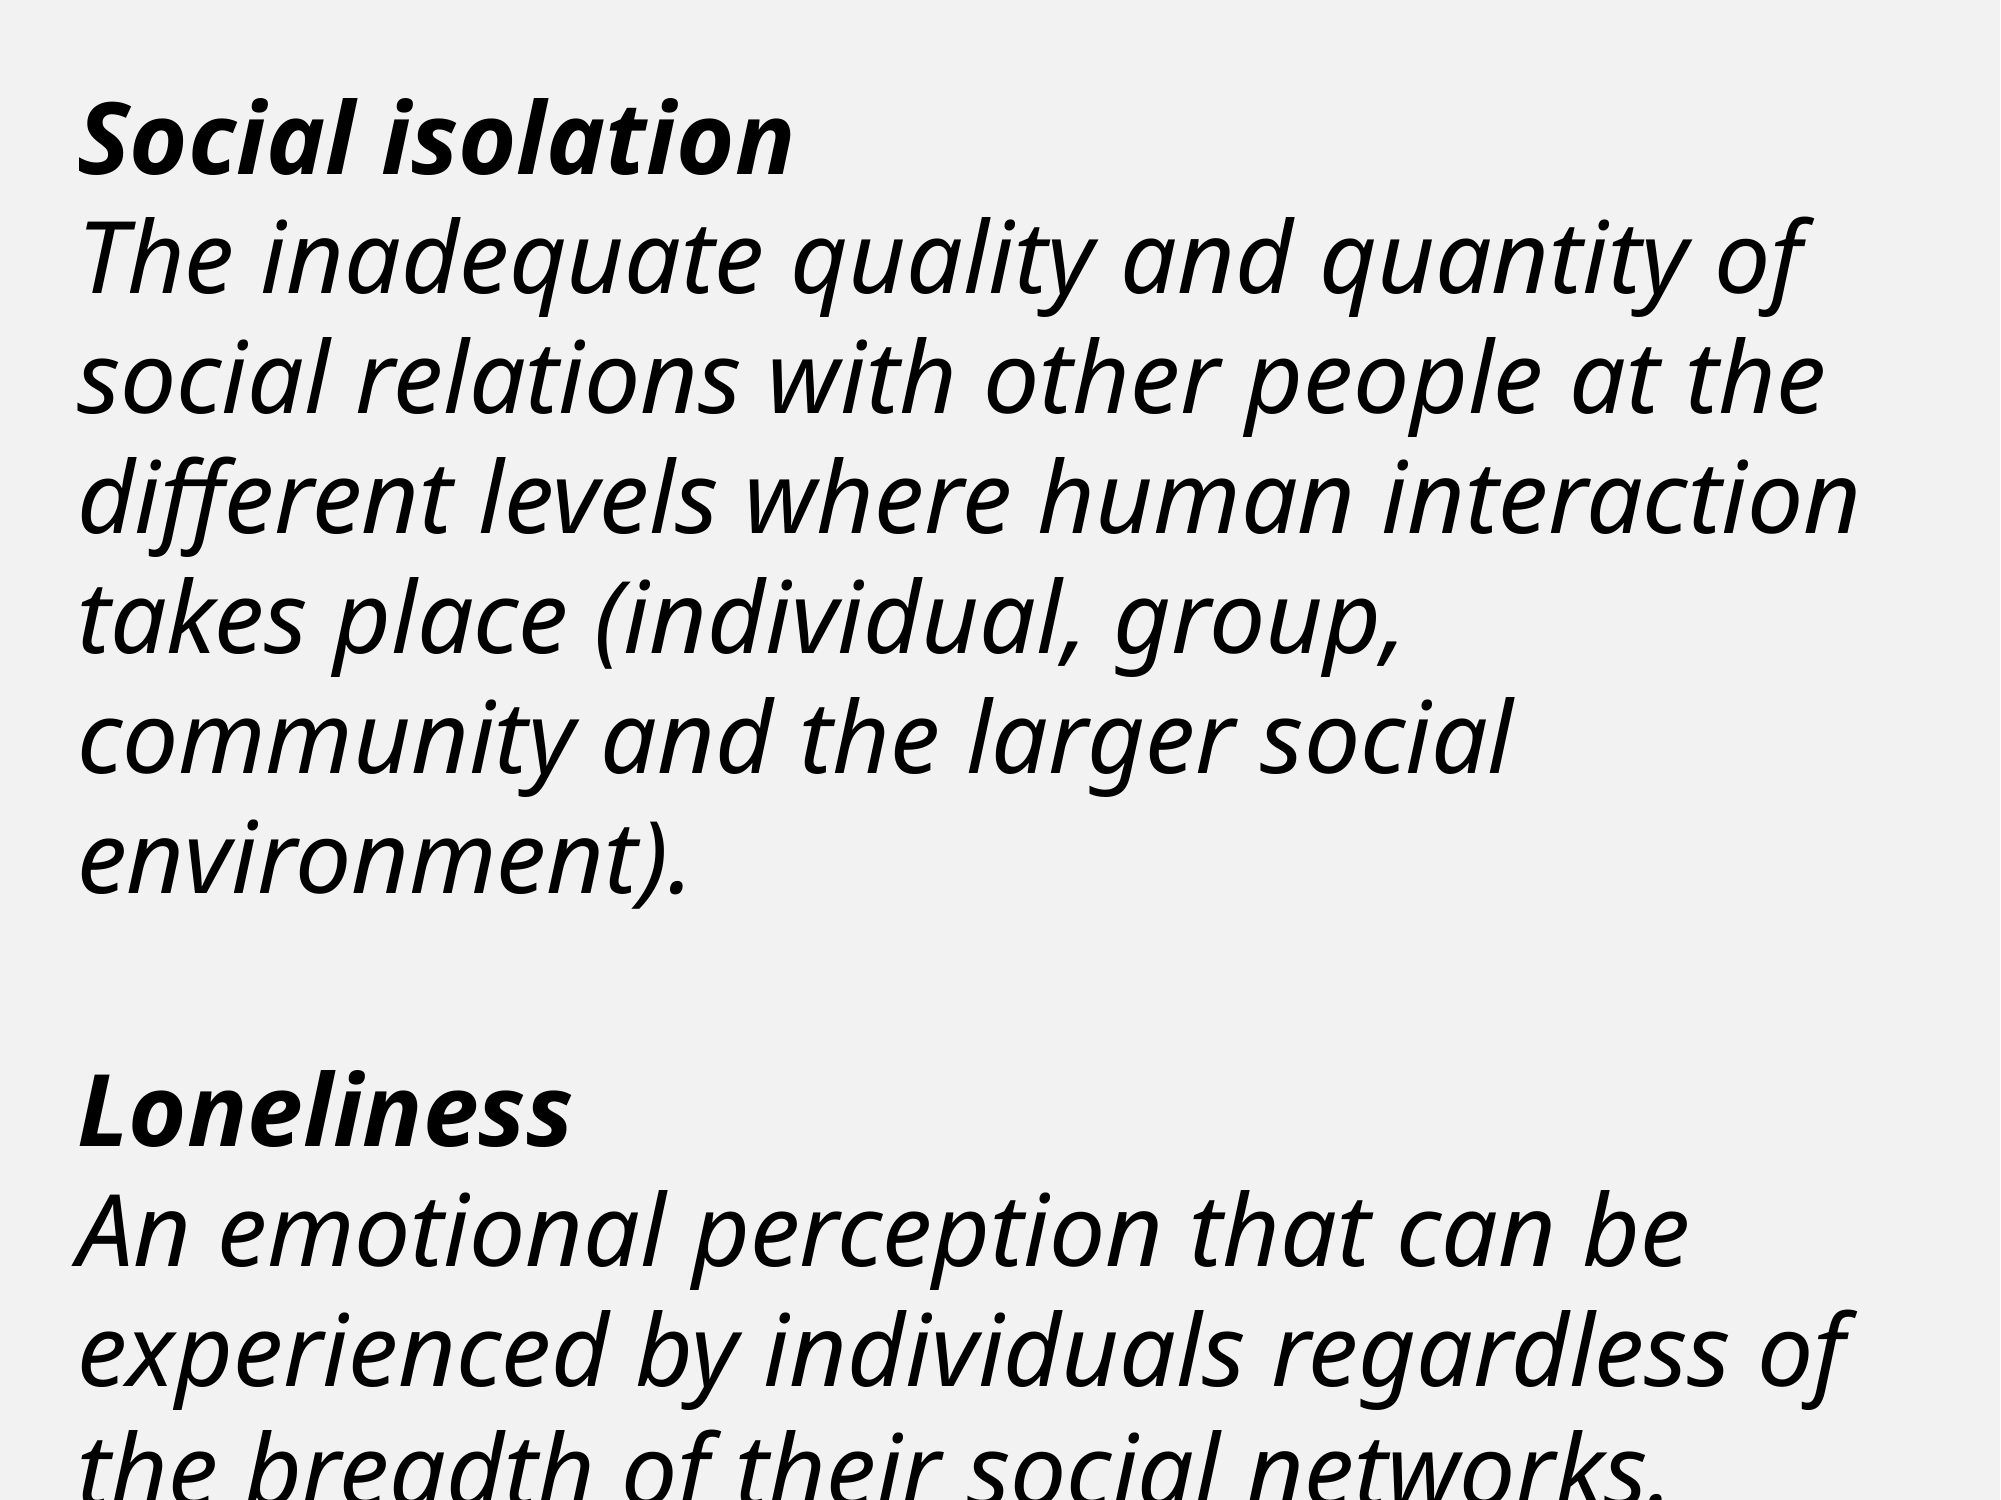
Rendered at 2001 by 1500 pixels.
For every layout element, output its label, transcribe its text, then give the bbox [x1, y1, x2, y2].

text_box Social isolation The inadequate quality and quantity of social relations with other people at the different levels where human interaction takes place (individual, group, community and the larger social environment). Loneliness An emotional perception that can be experienced by individuals regardless of the breadth of their social networks. [62, 66, 1938, 1500]
